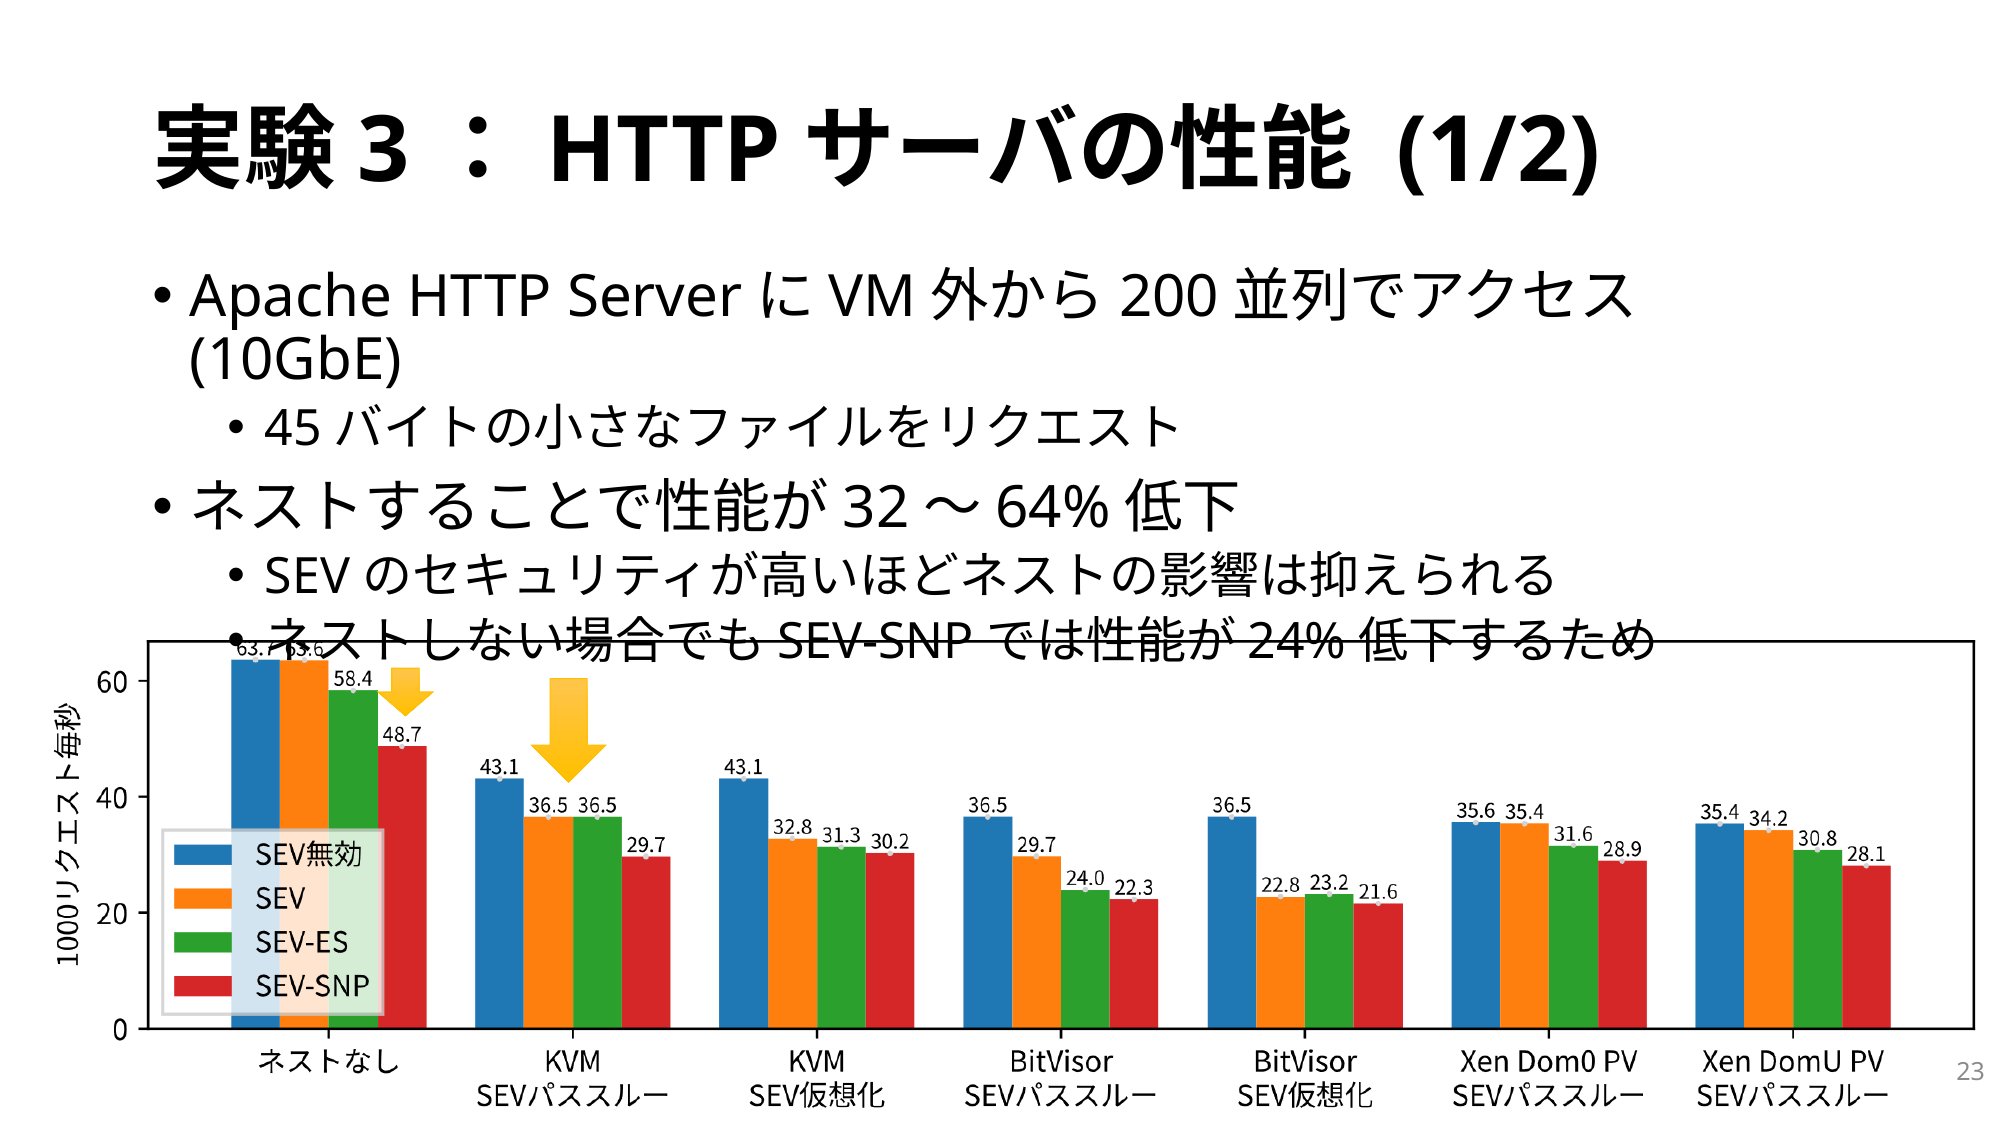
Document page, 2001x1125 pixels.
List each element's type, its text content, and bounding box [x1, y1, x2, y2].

title 実験3：HTTPサーバの性能 (1/2) [137, 59, 1863, 245]
list Apache HTTP ServerにVM外から200並列でアクセス (10GbE) 45バイトの小さなファイルをリクエスト ネストすることで性能が32〜64%低下 SEVのセキュリティが高いほどネストの影響は抑えられる ネストしない場合でもSEV-SNPでは性能が24%低下するため [137, 258, 1863, 587]
picture [0, 587, 2000, 1125]
